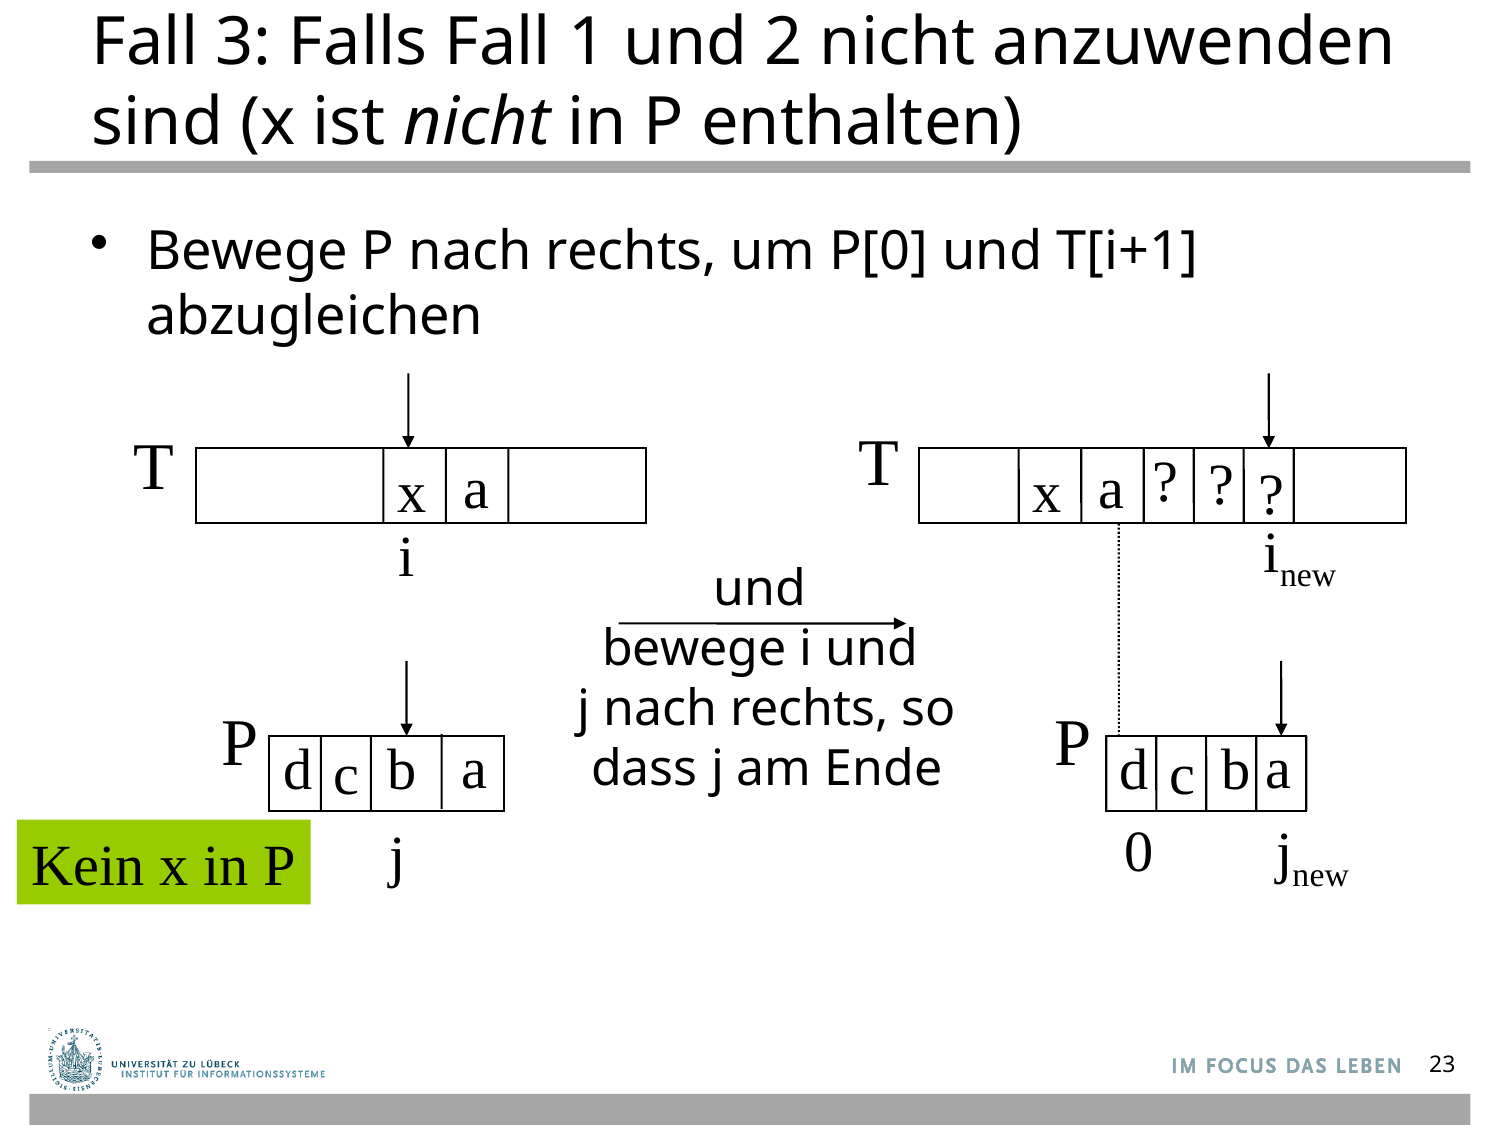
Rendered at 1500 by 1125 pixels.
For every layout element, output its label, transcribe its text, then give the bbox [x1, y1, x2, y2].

text_box [195, 448, 382, 524]
text_box c [1154, 729, 1210, 814]
text_box T [118, 415, 190, 510]
text_box [1300, 448, 1407, 524]
text_box ? [1193, 438, 1250, 524]
text_box i [383, 511, 430, 596]
text_box a [448, 443, 504, 528]
text_box d [1104, 723, 1164, 809]
text_box [375, 735, 505, 811]
text_box j [374, 811, 421, 896]
text_box T [843, 411, 915, 506]
text_box P [206, 691, 274, 786]
text_box ? [1137, 436, 1194, 521]
text_box jnew [1261, 806, 1364, 901]
text_box [400, 660, 413, 736]
text_box x [1017, 446, 1077, 531]
text_box a [1083, 443, 1140, 528]
text_box [1262, 373, 1276, 448]
slide_number 23 [1305, 1050, 1471, 1083]
text_box [509, 448, 646, 524]
text_box inew [1248, 506, 1352, 601]
text_box [268, 735, 318, 811]
text_box [918, 448, 1017, 524]
text_box [1275, 660, 1288, 736]
text_box [402, 373, 415, 449]
text_box x [382, 446, 442, 531]
text_box a [1250, 723, 1307, 808]
text_box P [1039, 691, 1106, 786]
text_box c [318, 729, 375, 814]
list Bewege P nach rechts, um P[0] und T[i+1] abzugleichen [75, 208, 1425, 953]
text_box und bewege i und j nach rechts, so dass j am Ende [562, 548, 971, 804]
text_box b [1206, 723, 1261, 809]
text_box ? [1243, 448, 1300, 534]
text_box [504, 448, 508, 524]
picture [1173, 1058, 1305, 1073]
text_box [1077, 448, 1081, 524]
title Fall 3: Falls Fall 1 und 2 nicht anzuwenden sind (x ist nicht in P enthalten) [76, 0, 1427, 73]
text_box 0 [1109, 806, 1169, 891]
text_box Kein x in P [16, 819, 311, 905]
